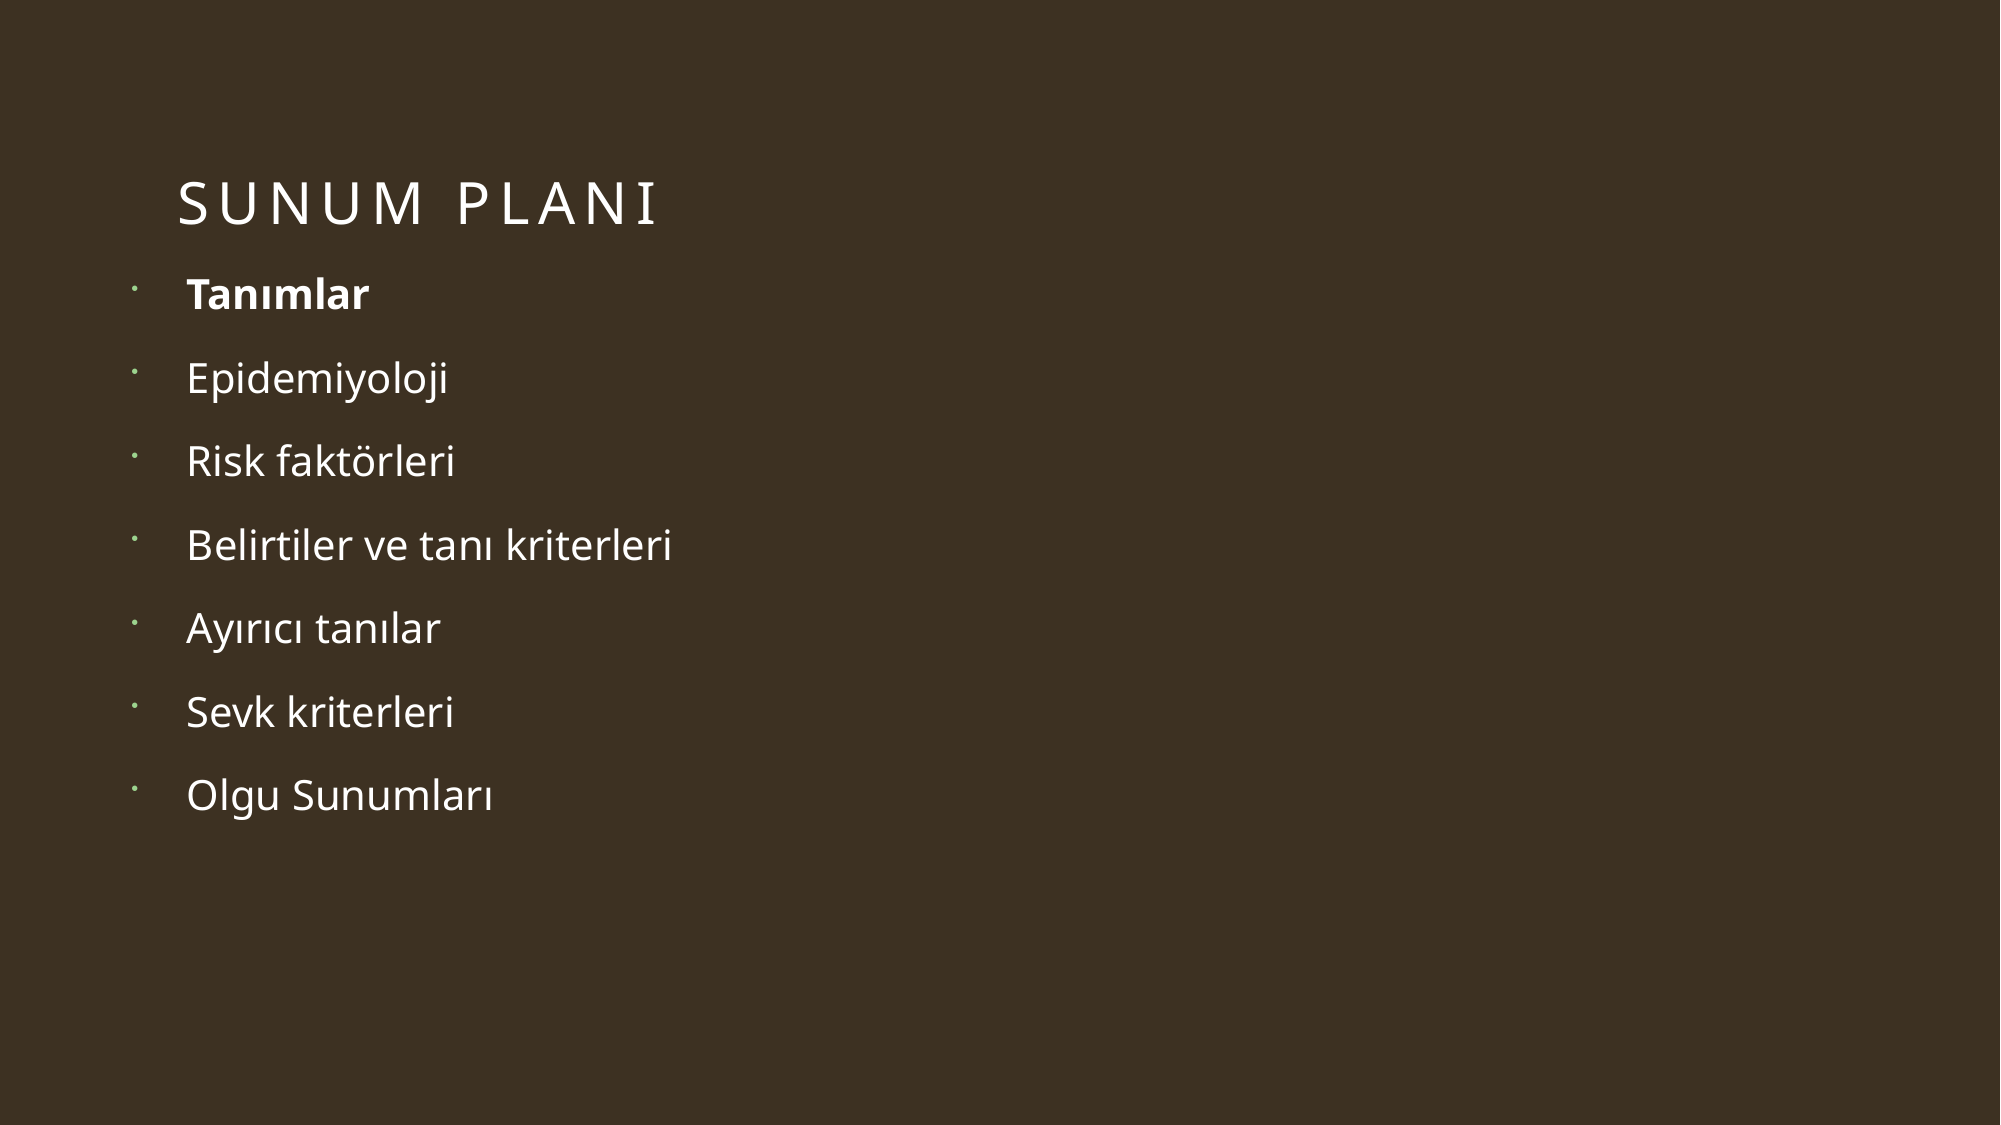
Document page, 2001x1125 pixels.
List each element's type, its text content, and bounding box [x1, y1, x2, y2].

list Tanımlar Epidemiyoloji Risk faktörleri Belirtiler ve tanı kriterleri Ayırıcı tanılar Sevk kriterleri Olgu Sunumları [127, 255, 1822, 947]
title SUNUM PLANI [177, 165, 1822, 255]
